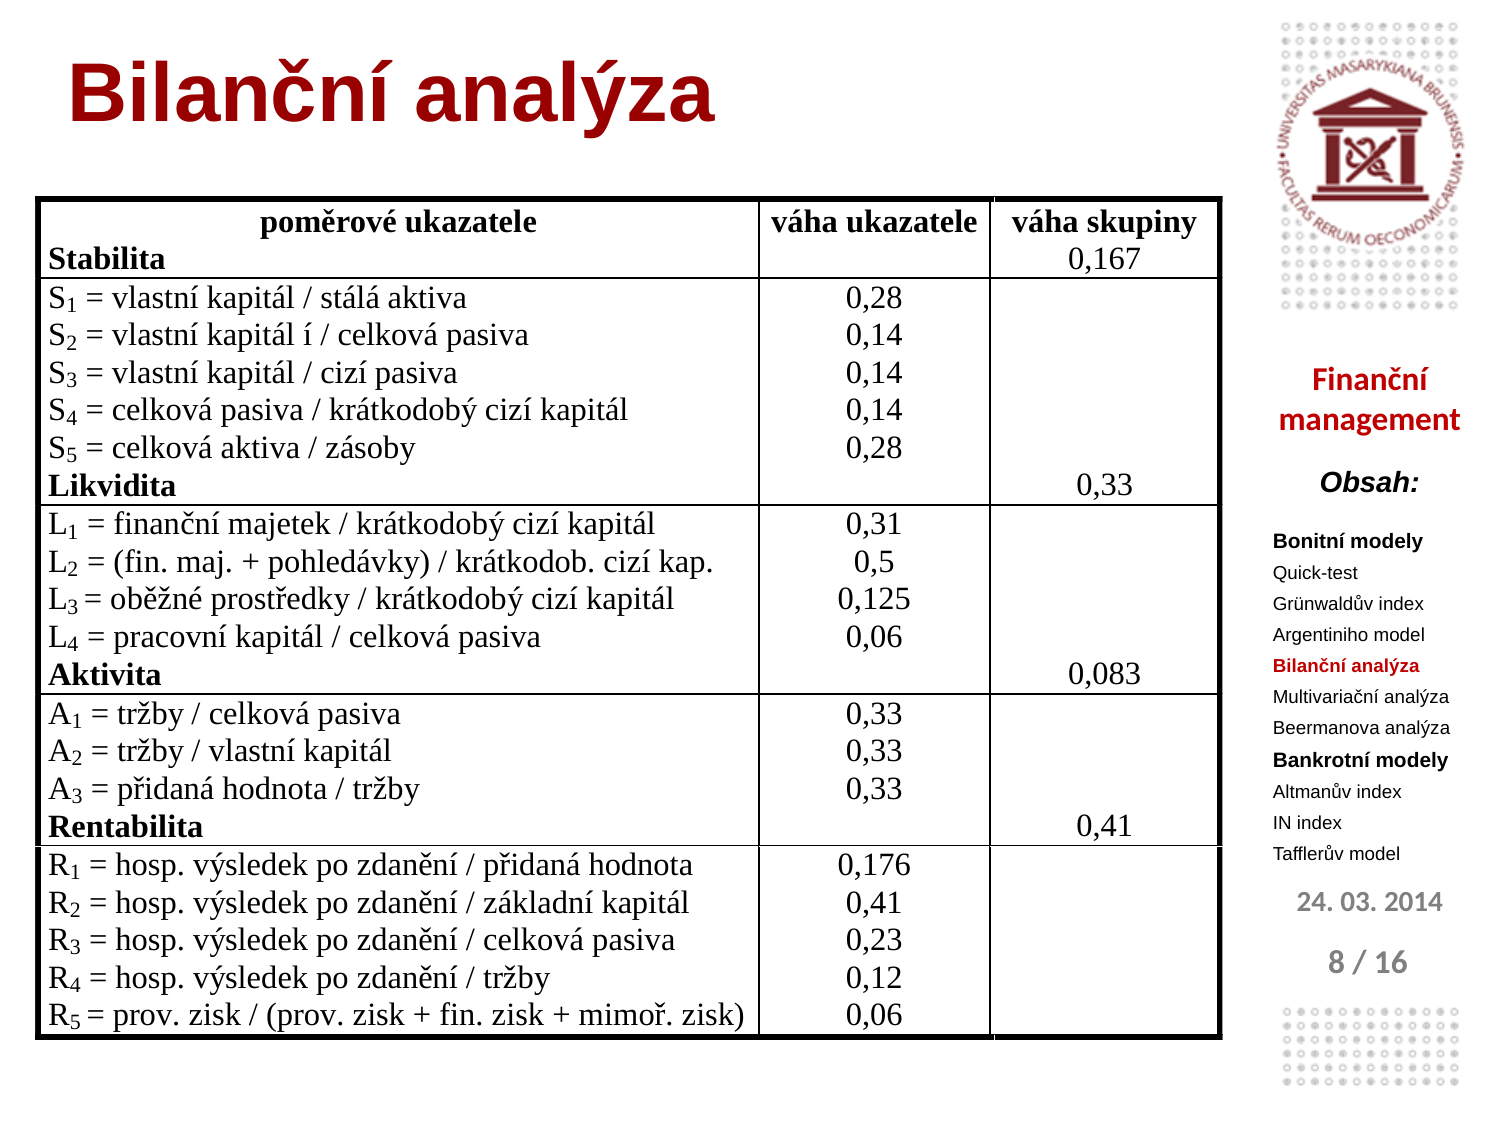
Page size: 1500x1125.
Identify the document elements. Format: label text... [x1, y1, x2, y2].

text_box Finanční management [1242, 349, 1498, 445]
text_box 8 / 16 [1240, 932, 1496, 988]
text_box Obsah: Bonitní modely Quick-test Grünwaldův index Argentiniho model Bilanční analýza Multivariační analýza Beermanova analýza Bankrotní modely Altmanův index IN index Tafflerův model [1258, 456, 1482, 875]
text_box Bilanční analýza [53, 30, 1223, 145]
picture [1257, 975, 1482, 1114]
picture [1242, 3, 1498, 340]
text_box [35, 196, 1223, 1076]
text_box 24. 03. 2014 [1242, 874, 1498, 925]
